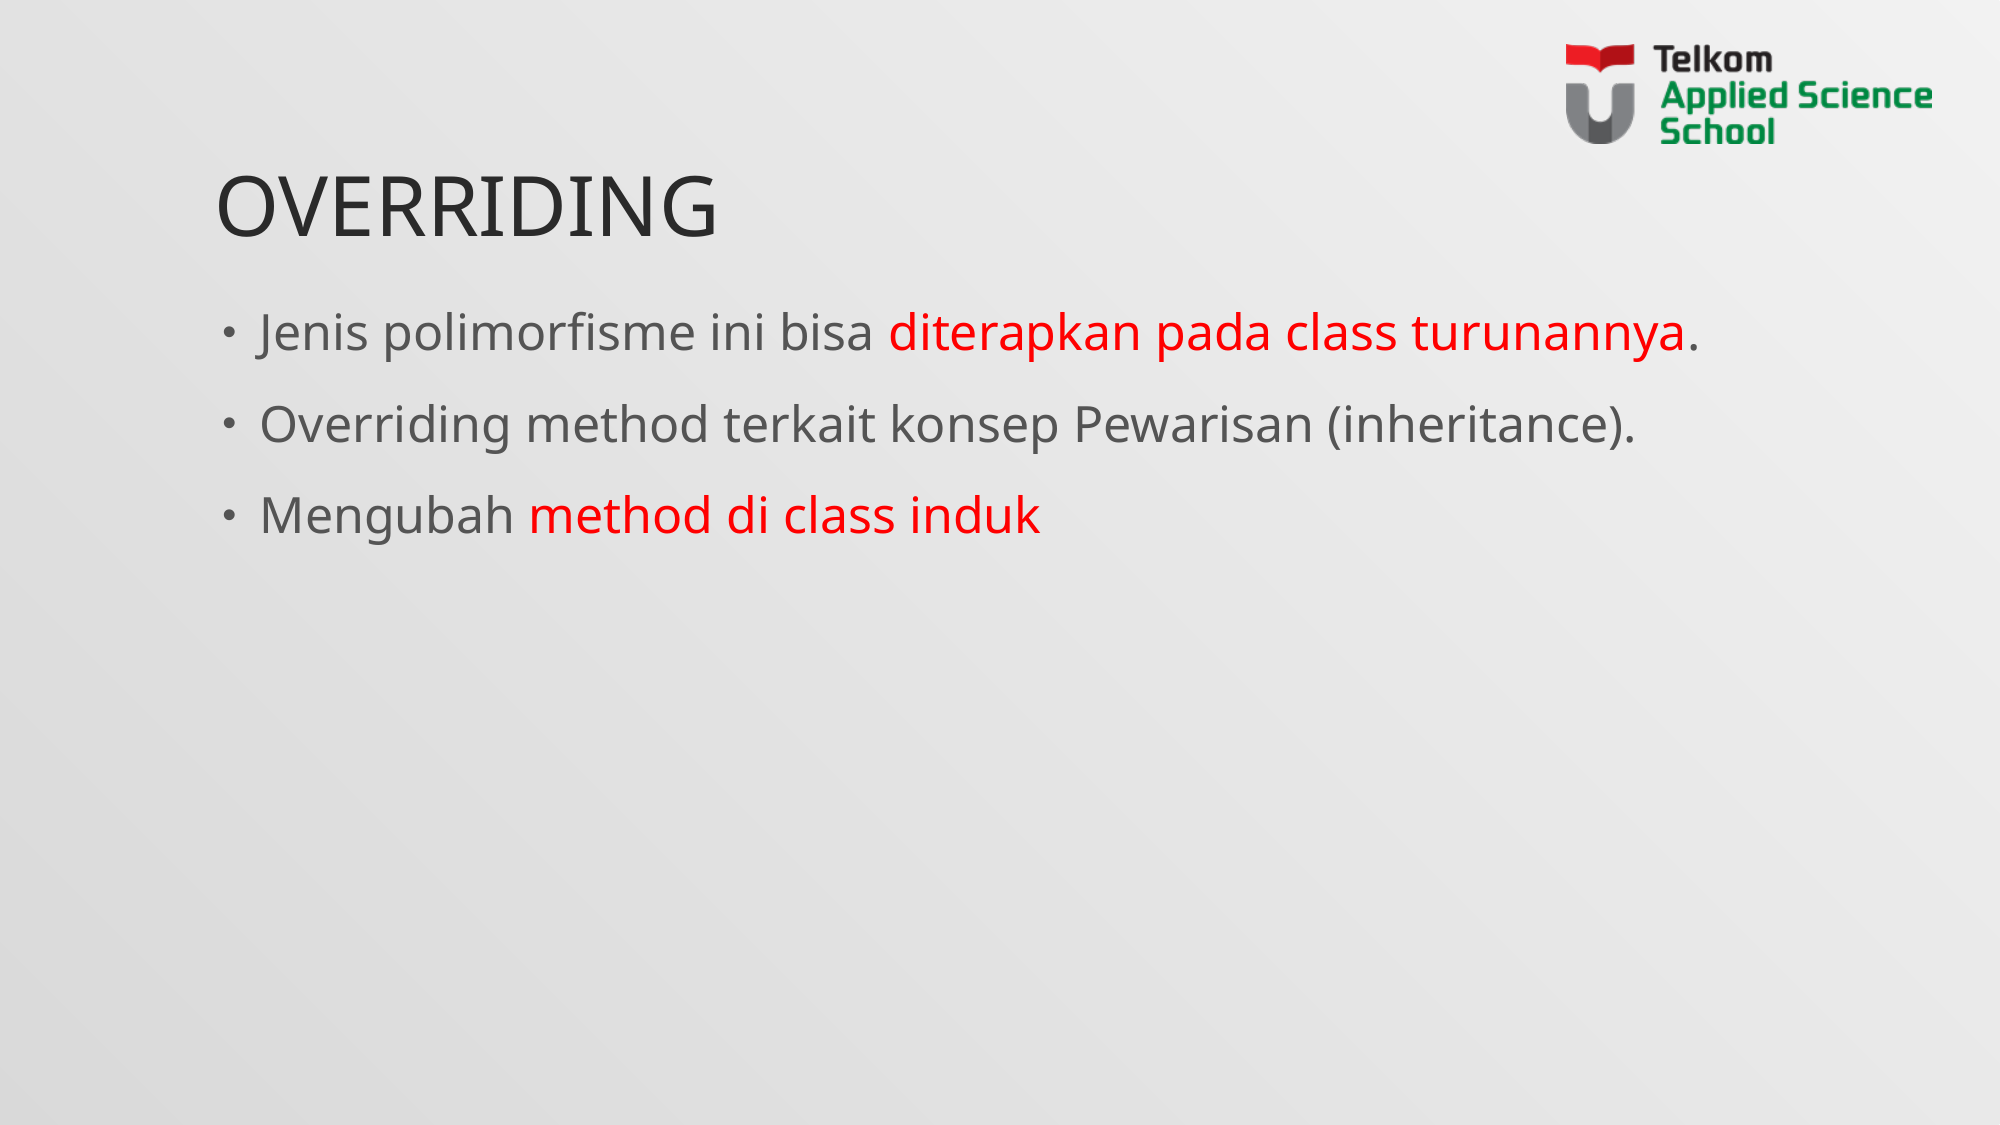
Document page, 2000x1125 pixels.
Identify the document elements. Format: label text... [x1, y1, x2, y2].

title Overriding [199, 45, 1800, 263]
list Jenis polimorfisme ini bisa diterapkan pada class turunannya. Overriding method terkait konsep Pewarisan (inheritance). Mengubah method di class induk [199, 299, 1800, 1013]
picture [1566, 44, 1932, 144]
